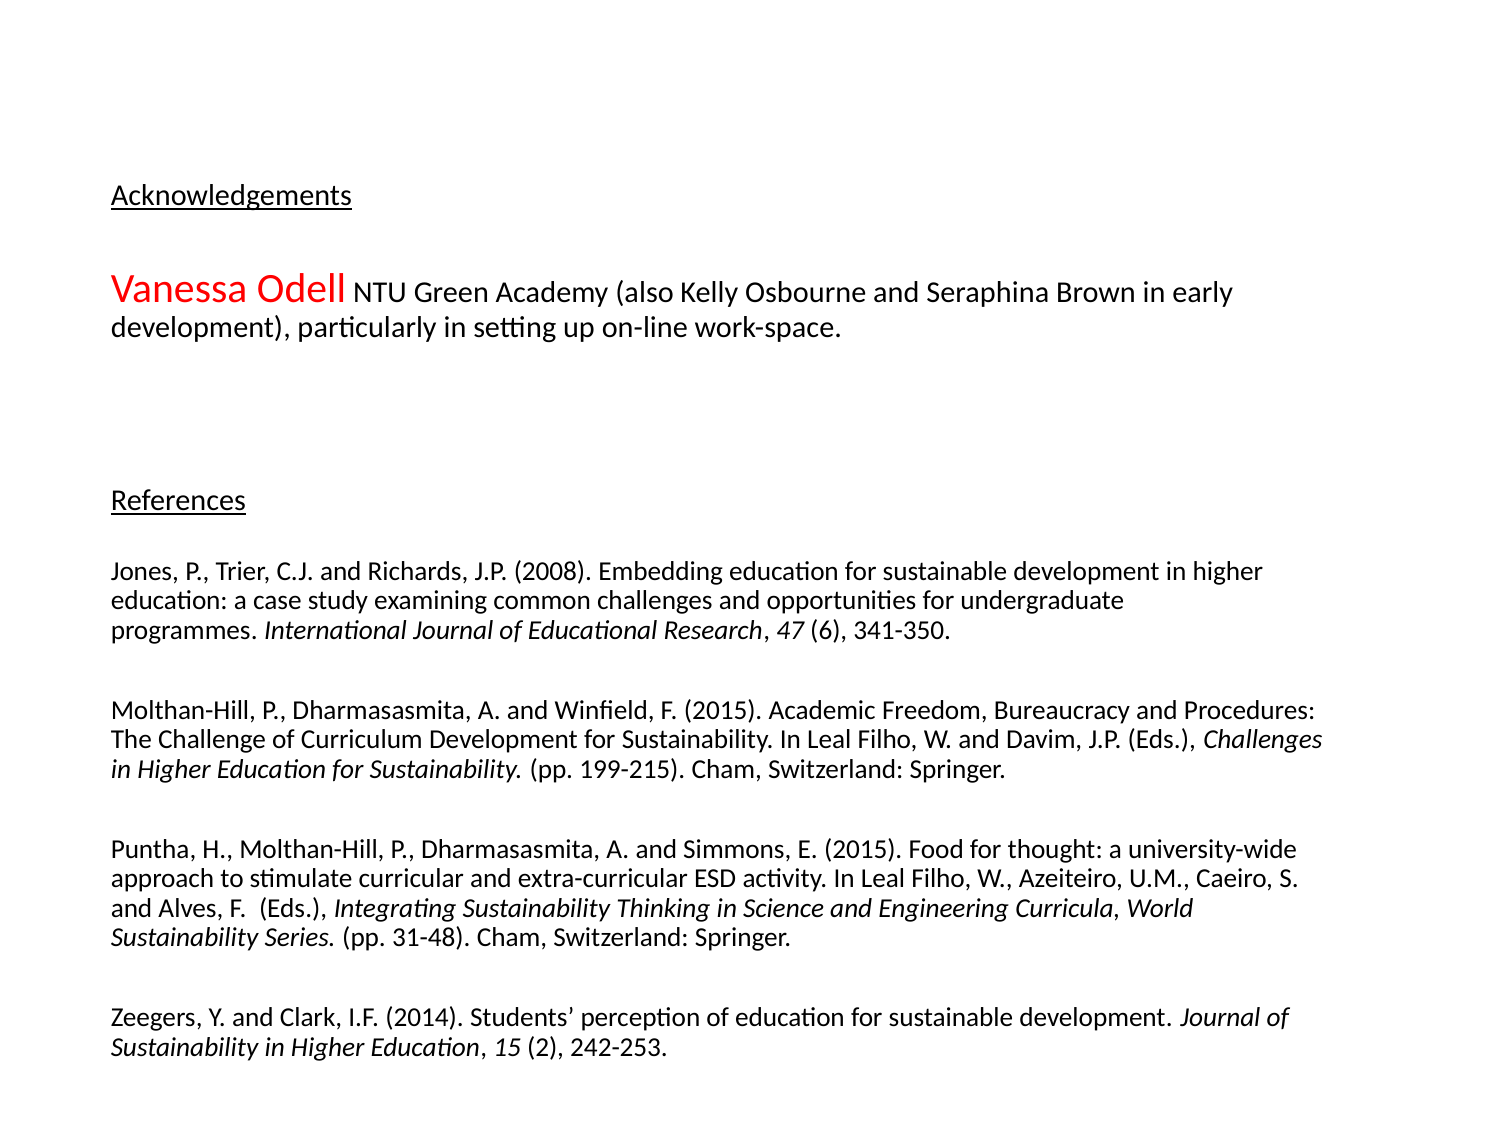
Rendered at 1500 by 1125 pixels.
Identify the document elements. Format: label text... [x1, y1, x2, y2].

list Acknowledgements Vanessa Odell NTU Green Academy (also Kelly Osbourne and Seraphina Brown in early development), particularly in setting up on-line work-space. References Jones, P., Trier, C.J. and Richards, J.P. (2008). Embedding education for sustainable development in higher education: a case study examining common challenges and opportunities for undergraduate programmes. International Journal of Educational Research, 47 (6), 341-350. Molthan-Hill, P., Dharmasasmita, A. and Winfield, F. (2015). Academic Freedom, Bureaucracy and Procedures: The Challenge of Curriculum Development for Sustainability. In Leal Filho, W. and Davim, J.P. (Eds.), Challenges in Higher Education for Sustainability. (pp. 199-215). Cham, Switzerland: Springer. Puntha, H., Molthan-Hill, P., Dharmasasmita, A. and Simmons, E. (2015). Food for thought: a university-wide approach to stimulate curricular and extra-curricular ESD activity. In Leal Filho, W., Azeiteiro, U.M., Caeiro, S. and Alves, F. (Eds.), Integrating Sustainability Thinking in Science and Engineering Curricula, World Sustainability Series. (pp. 31-48). Cham, Switzerland: Springer. Zeegers, Y. and Clark, I.F. (2014). Students’ perception of education for sustainable development. Journal of Sustainability in Higher Education, 15 (2), 242-253. [88, 125, 1341, 1083]
